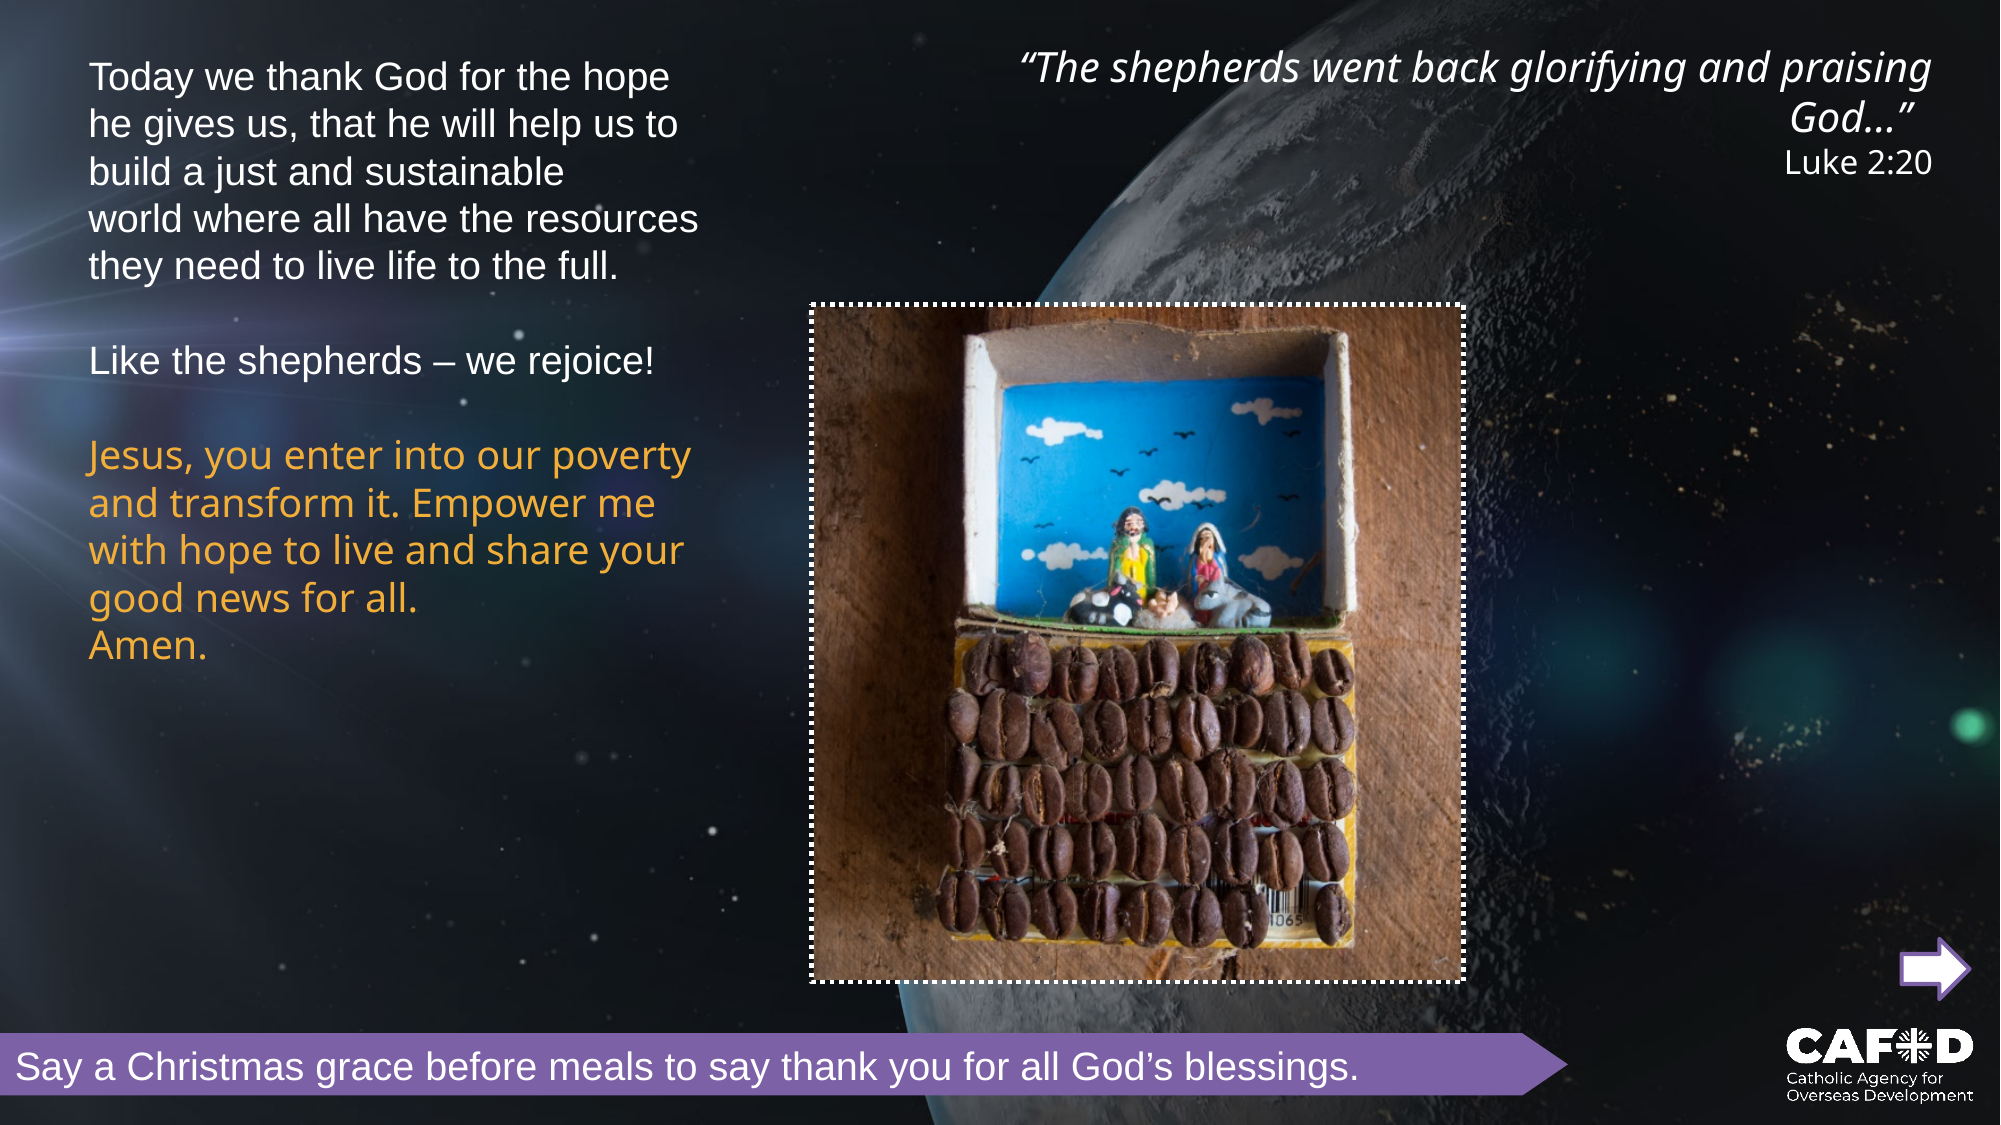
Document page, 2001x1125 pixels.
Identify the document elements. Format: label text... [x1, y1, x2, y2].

picture [0, 0, 2000, 1125]
text_box “The shepherds went back glorifying and praising God…” Luke 2:20 [926, 33, 1948, 189]
text_box Today we thank God for the hope he gives us, that he will help us to build a just and sustainable world where all have the resources they need to live life to the full. Like the shepherds – we rejoice! Jesus, you enter into our poverty and transform it. Empower me with hope to live and share your good news for all. Amen. [0, 0, 751, 686]
text_box Say a Christmas grace before meals to say thank you for all God’s blessings. [0, 1033, 1568, 1096]
text_box [1899, 936, 1972, 1002]
